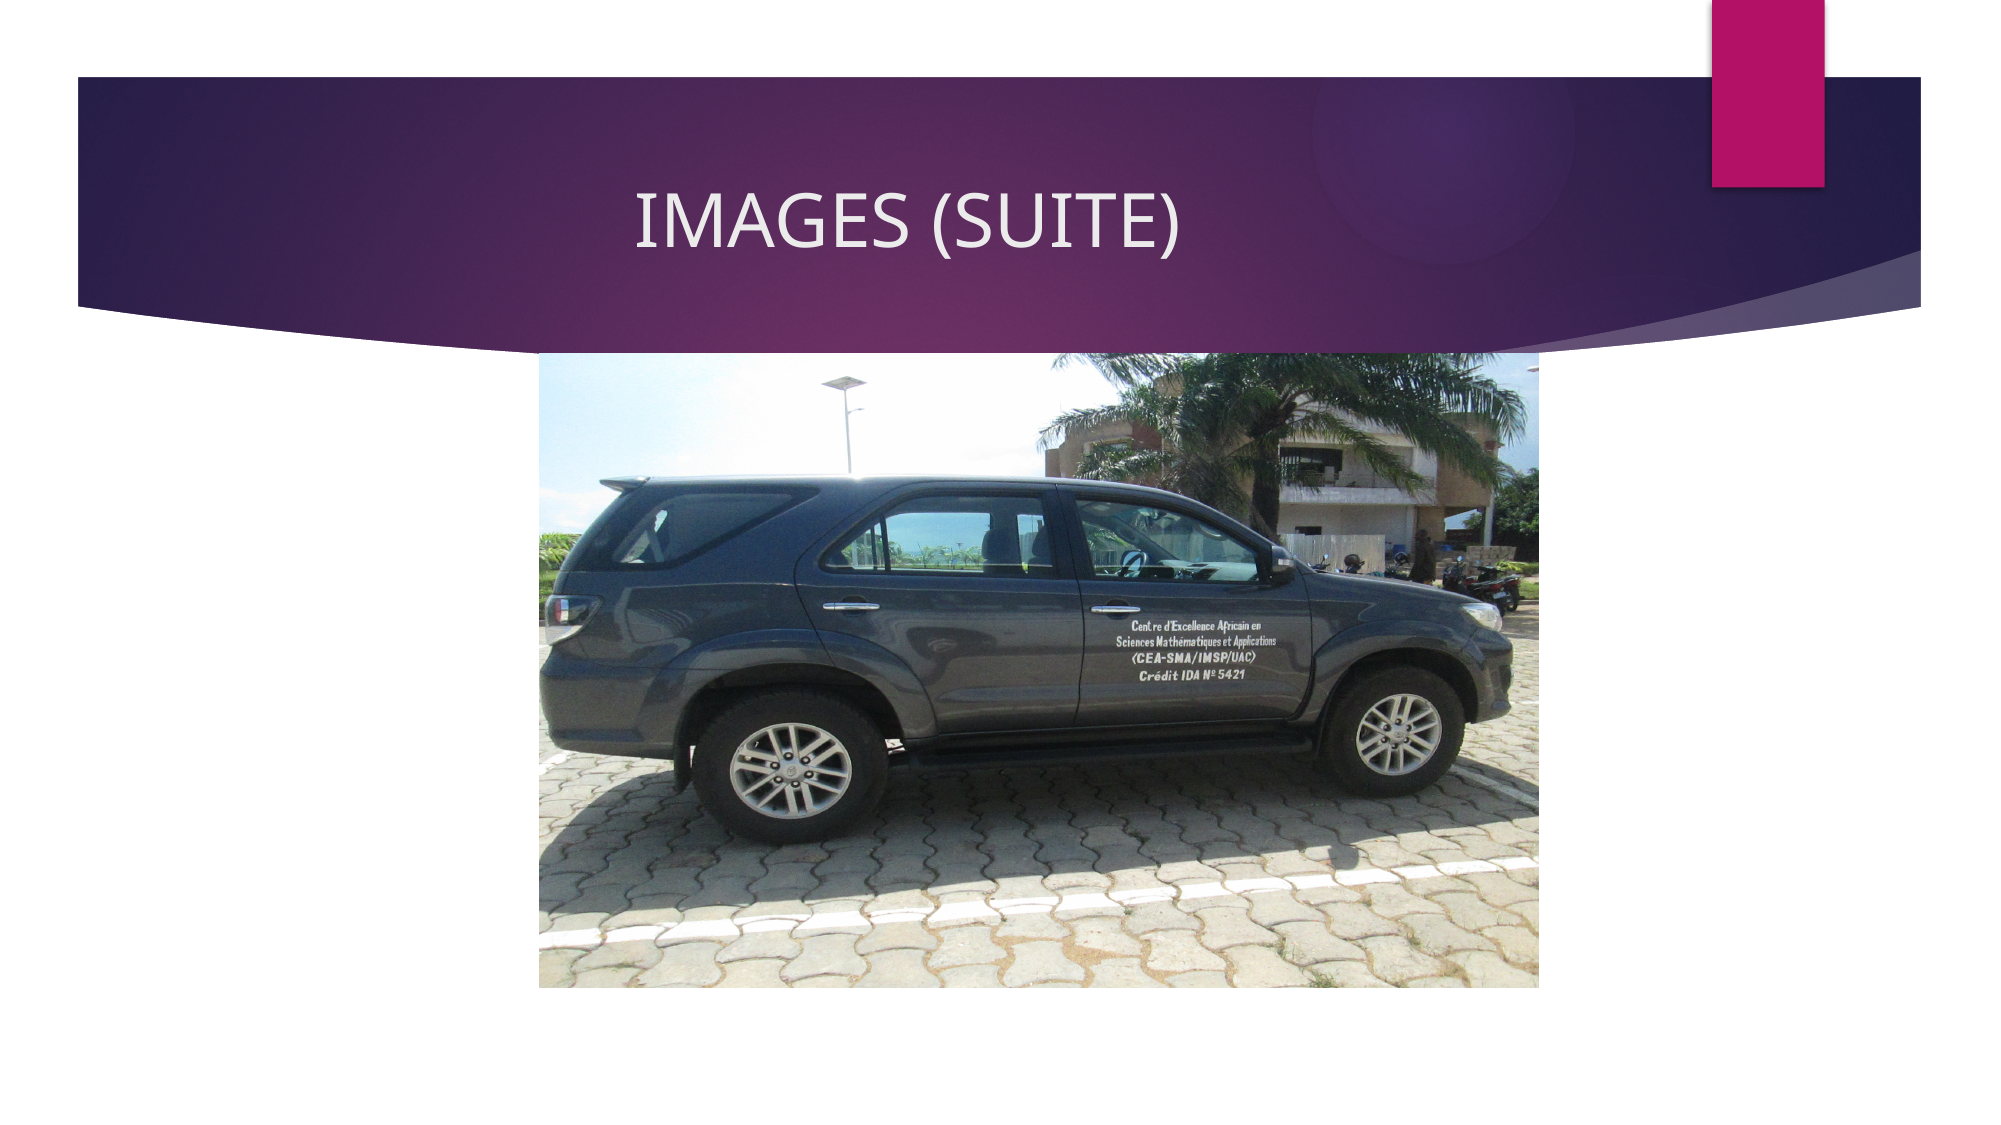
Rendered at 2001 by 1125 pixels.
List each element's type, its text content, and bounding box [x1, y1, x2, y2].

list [539, 353, 1539, 988]
title IMAGES (SUITE) [189, 159, 1627, 276]
